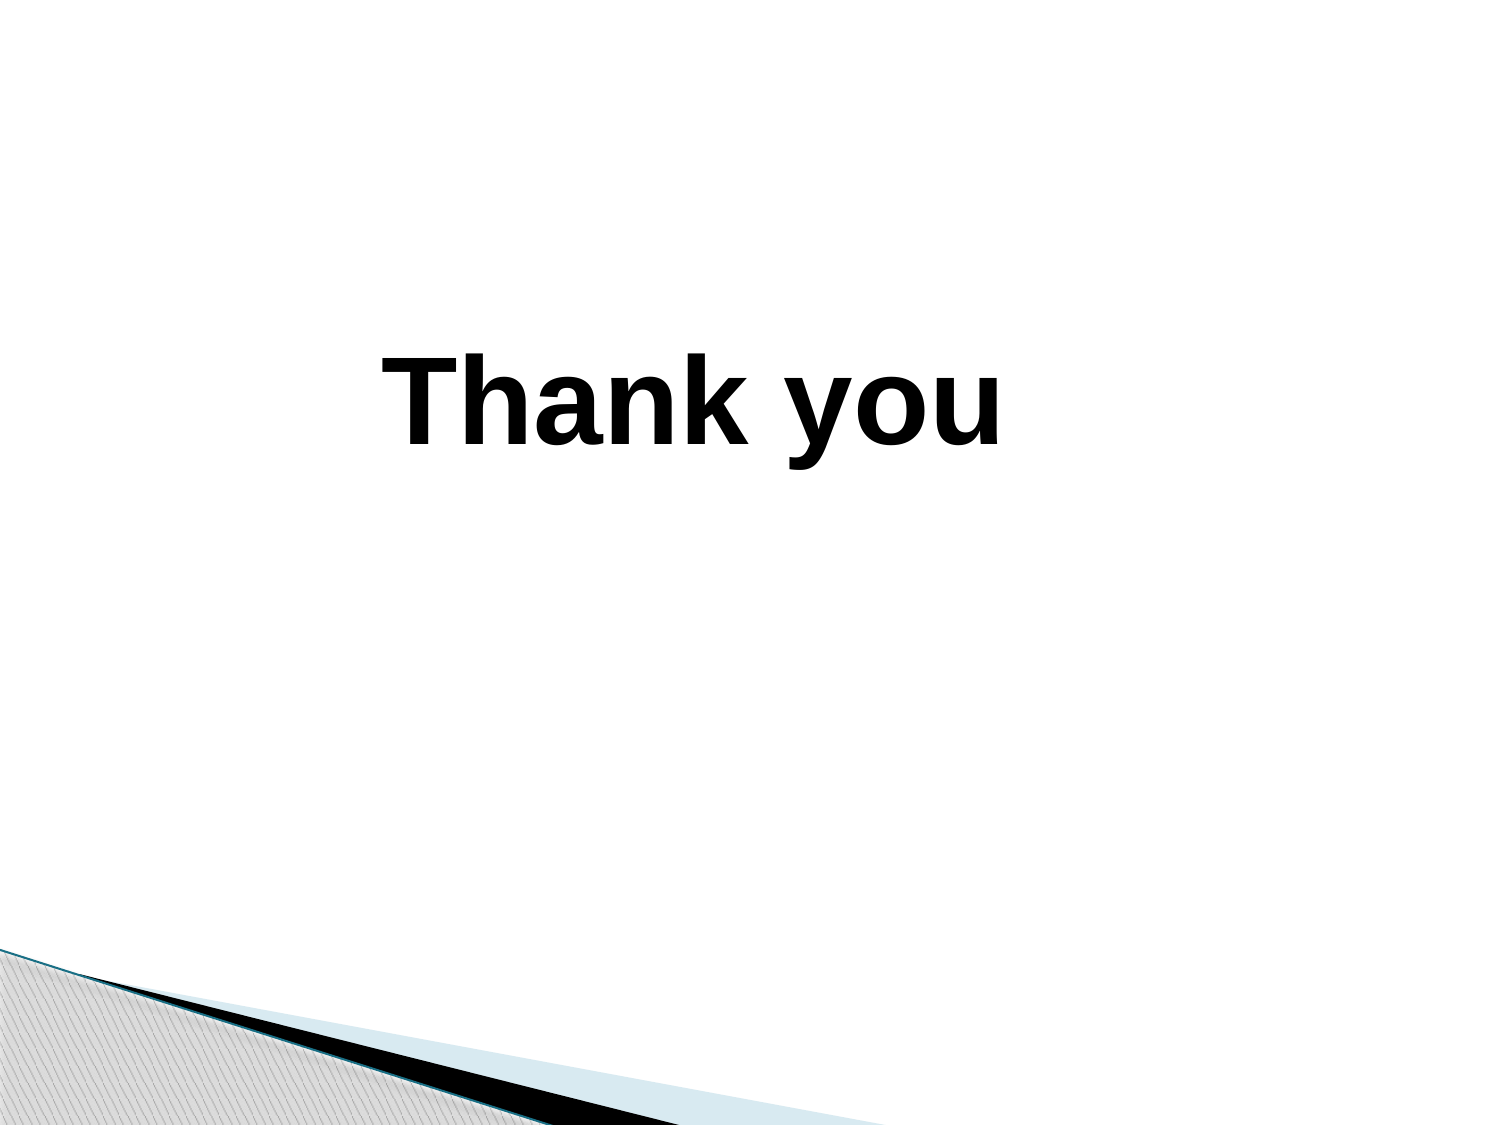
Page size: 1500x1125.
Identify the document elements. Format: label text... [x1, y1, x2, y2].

text_box Thank you [162, 312, 1225, 478]
